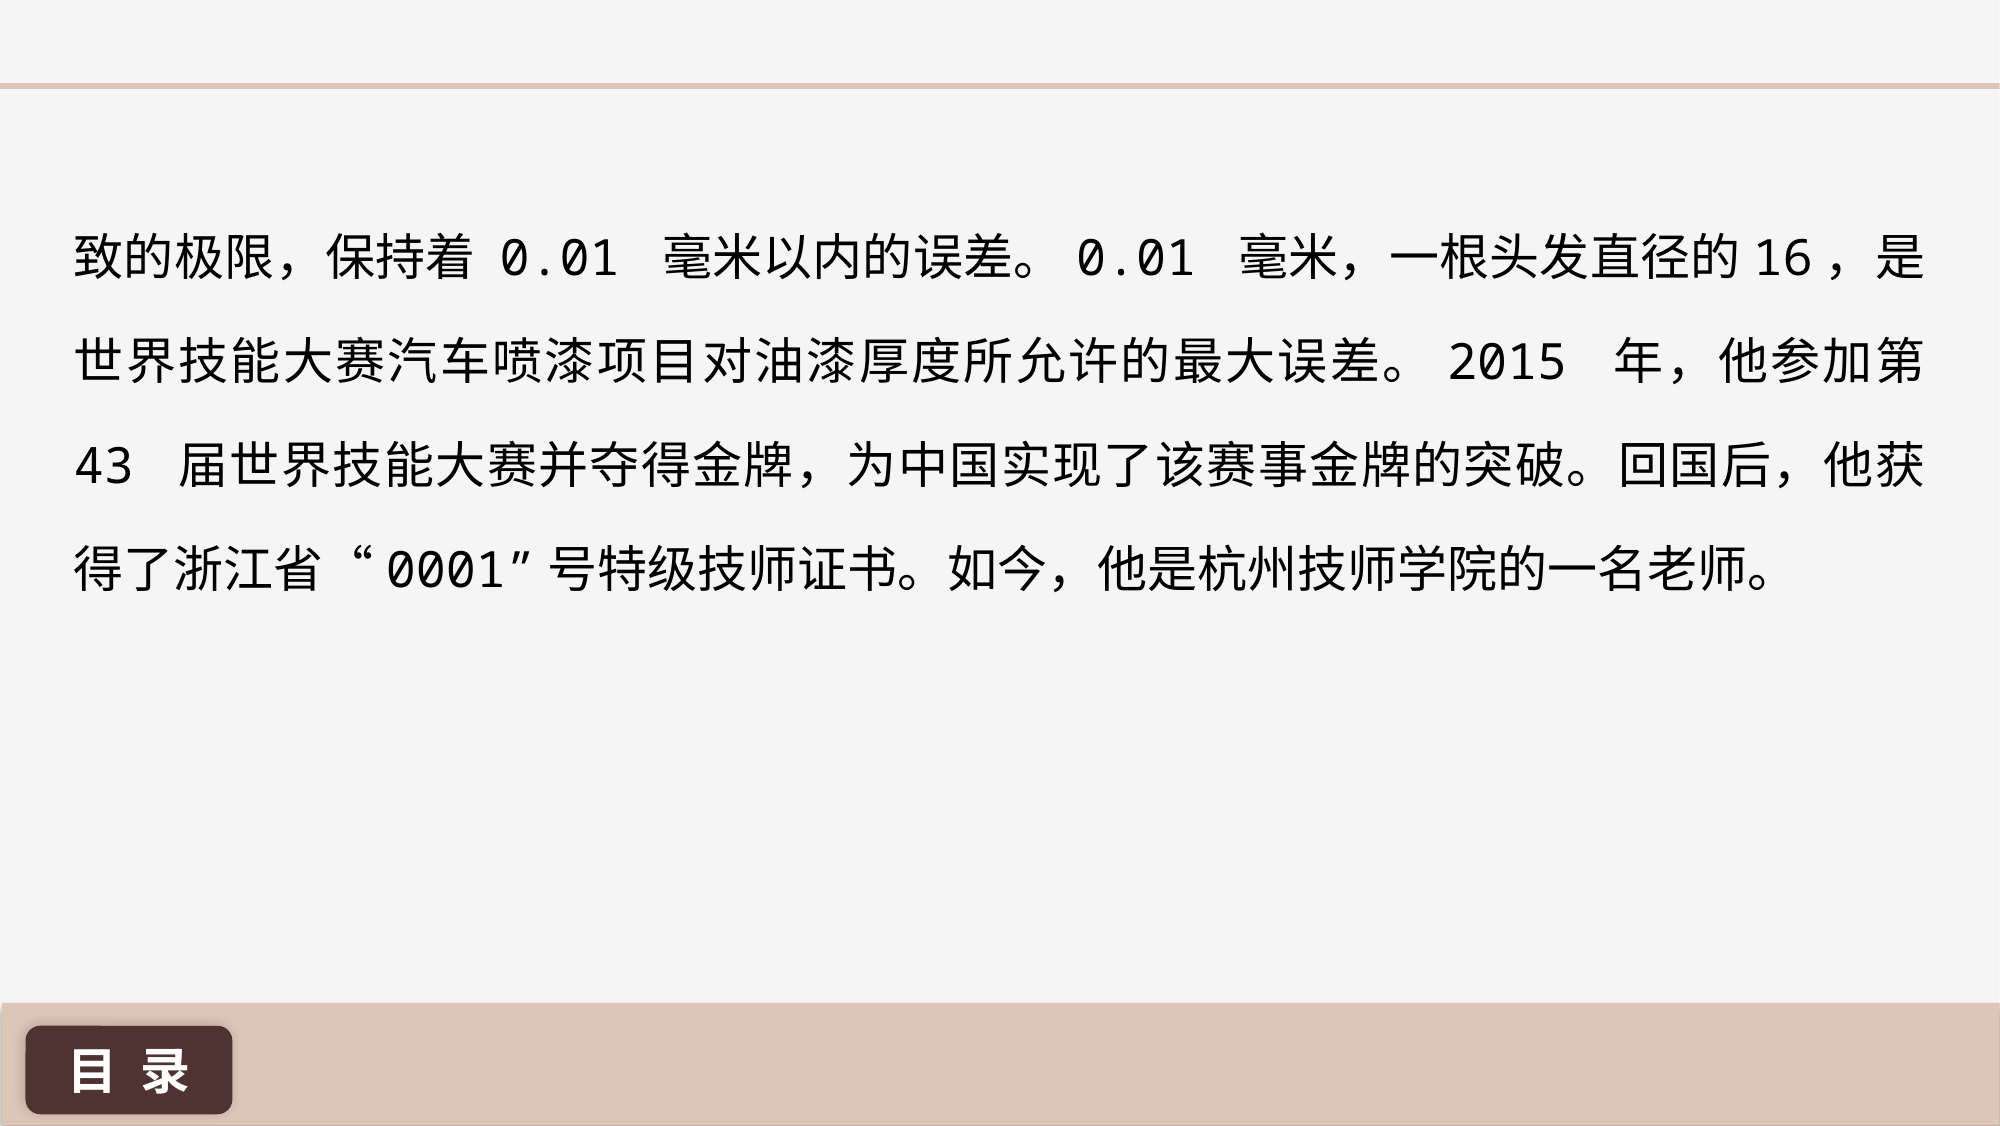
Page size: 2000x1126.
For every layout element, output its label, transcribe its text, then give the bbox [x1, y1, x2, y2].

text_box 致的极限，保持着 0.01 毫米以内的误差。0.01 毫米，一根头发直径的16，是世界技能大赛汽车喷漆项目对油漆厚度所允许的最大误差。2015 年，他参加第 43 届世界技能大赛并夺得金牌，为中国实现了该赛事金牌的突破。回国后，他获得了浙江省“0001”号特级技师证书。如今，他是杭州技师学院的一名老师。 [58, 173, 1940, 652]
